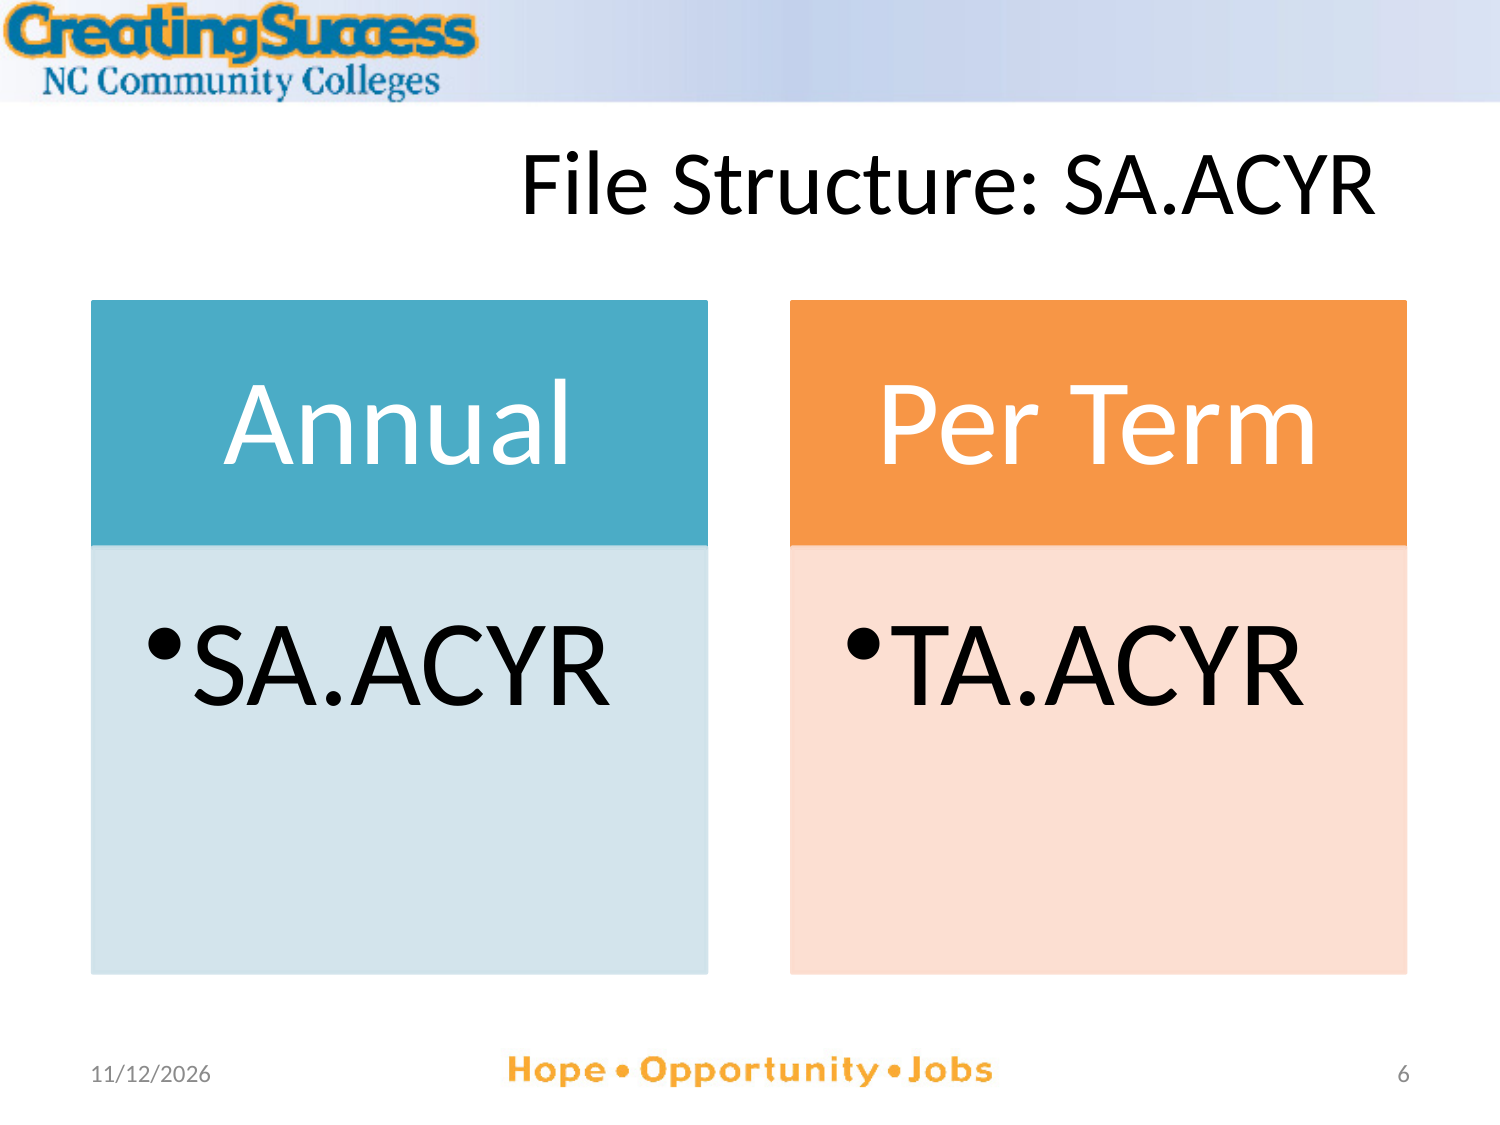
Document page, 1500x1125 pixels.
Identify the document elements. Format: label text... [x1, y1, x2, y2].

picture [500, 1048, 1000, 1089]
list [92, 287, 1406, 988]
slide_number 6 [1074, 1042, 1425, 1103]
picture [0, 0, 1500, 113]
title File Structure: SA.ACYR [450, 99, 1450, 255]
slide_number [75, 1042, 425, 1103]
